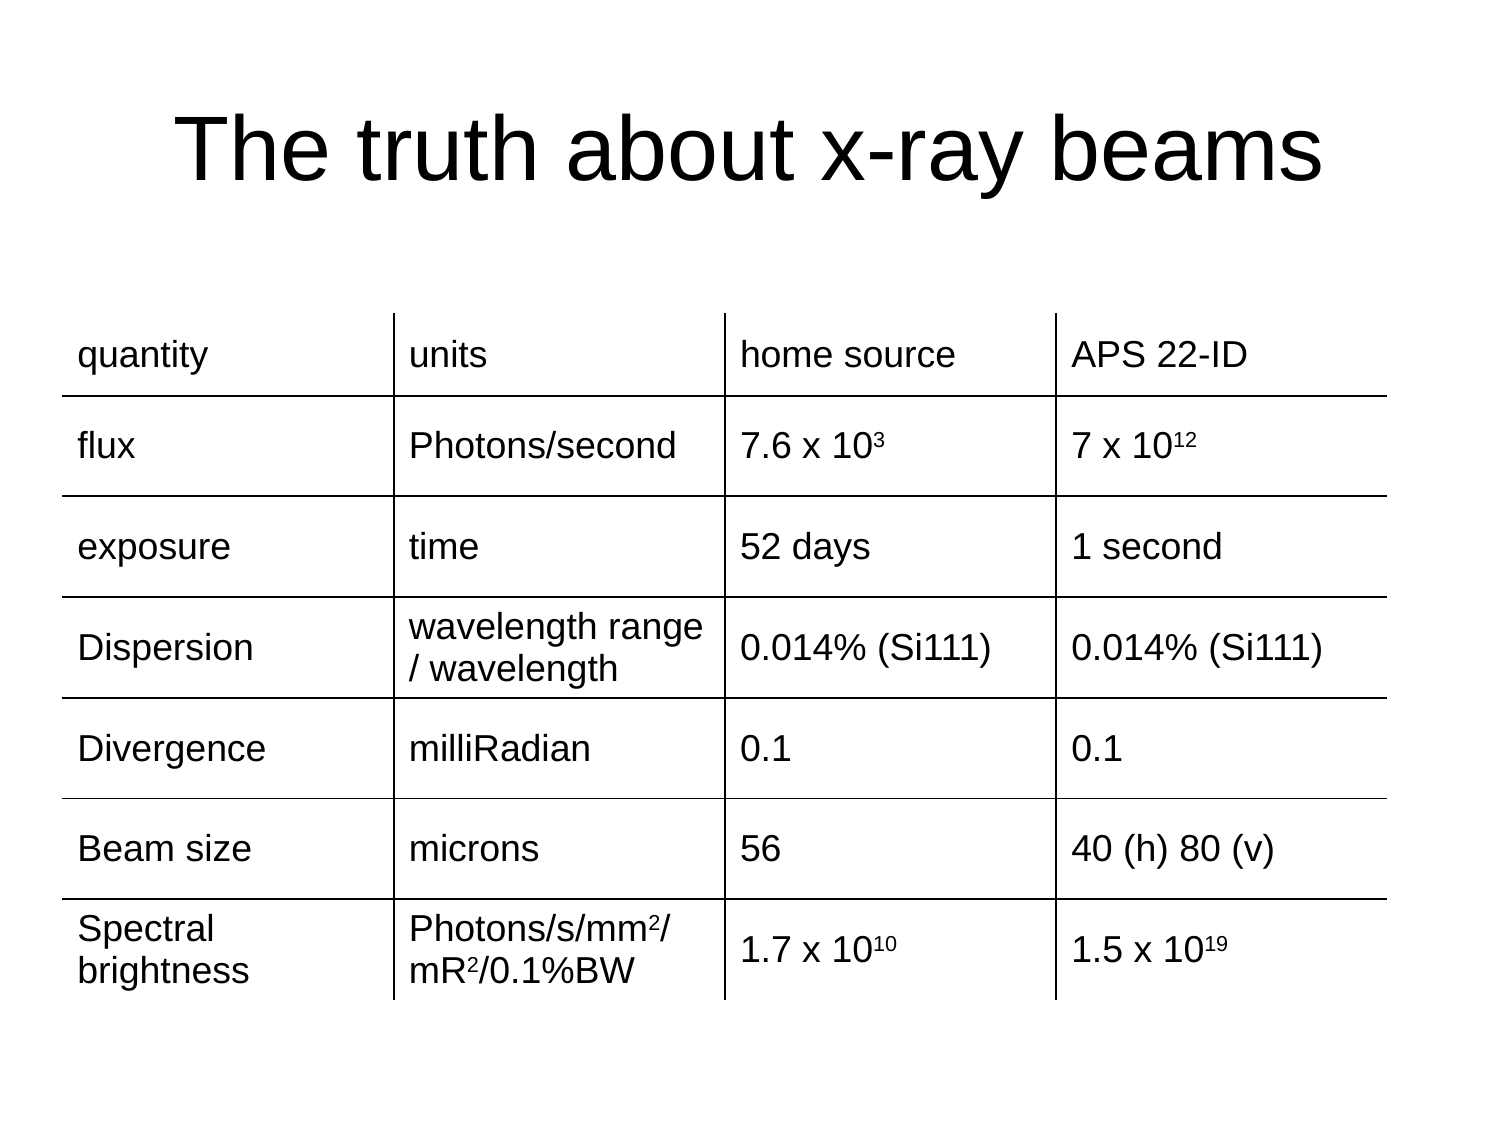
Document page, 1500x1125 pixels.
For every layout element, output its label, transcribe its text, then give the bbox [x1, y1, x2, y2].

table_cell 56 [726, 799, 1055, 898]
table_cell 52 days [726, 497, 1055, 596]
table_cell 1 second [1057, 497, 1387, 596]
table_cell milliRadian [395, 699, 724, 798]
table_cell Dispersion [62, 598, 393, 697]
table_cell wavelength range / wavelength [395, 598, 724, 697]
table_cell Photons/second [395, 397, 724, 495]
table_header quantity [62, 313, 393, 395]
table_cell 1.7 x 1010 [726, 900, 1055, 1000]
table_cell 1.5 x 1019 [1057, 900, 1387, 1000]
table_cell 0.014% (Si111) [726, 598, 1055, 697]
table_header home source [726, 313, 1055, 395]
table_cell Photons/s/mm2/ mR2/0.1%BW [395, 900, 724, 1000]
table_cell Spectral brightness [62, 900, 393, 1000]
table_cell 0.1 [1057, 699, 1387, 798]
table_cell 0.1 [726, 699, 1055, 798]
table_header units [395, 313, 724, 395]
table_cell Divergence [62, 699, 393, 798]
table_cell 40 (h) 80 (v) [1057, 799, 1387, 898]
table_cell 7 x 1012 [1057, 397, 1387, 495]
table_cell time [395, 497, 724, 596]
table_cell 7.6 x 103 [726, 397, 1055, 495]
table_header APS 22-ID [1057, 313, 1387, 395]
table_cell exposure [62, 497, 393, 596]
table_cell 0.014% (Si111) [1057, 598, 1387, 697]
title The truth about x-ray beams [0, 0, 1500, 288]
table_cell flux [62, 397, 393, 495]
table_cell microns [395, 799, 724, 898]
table_cell Beam size [62, 799, 393, 898]
